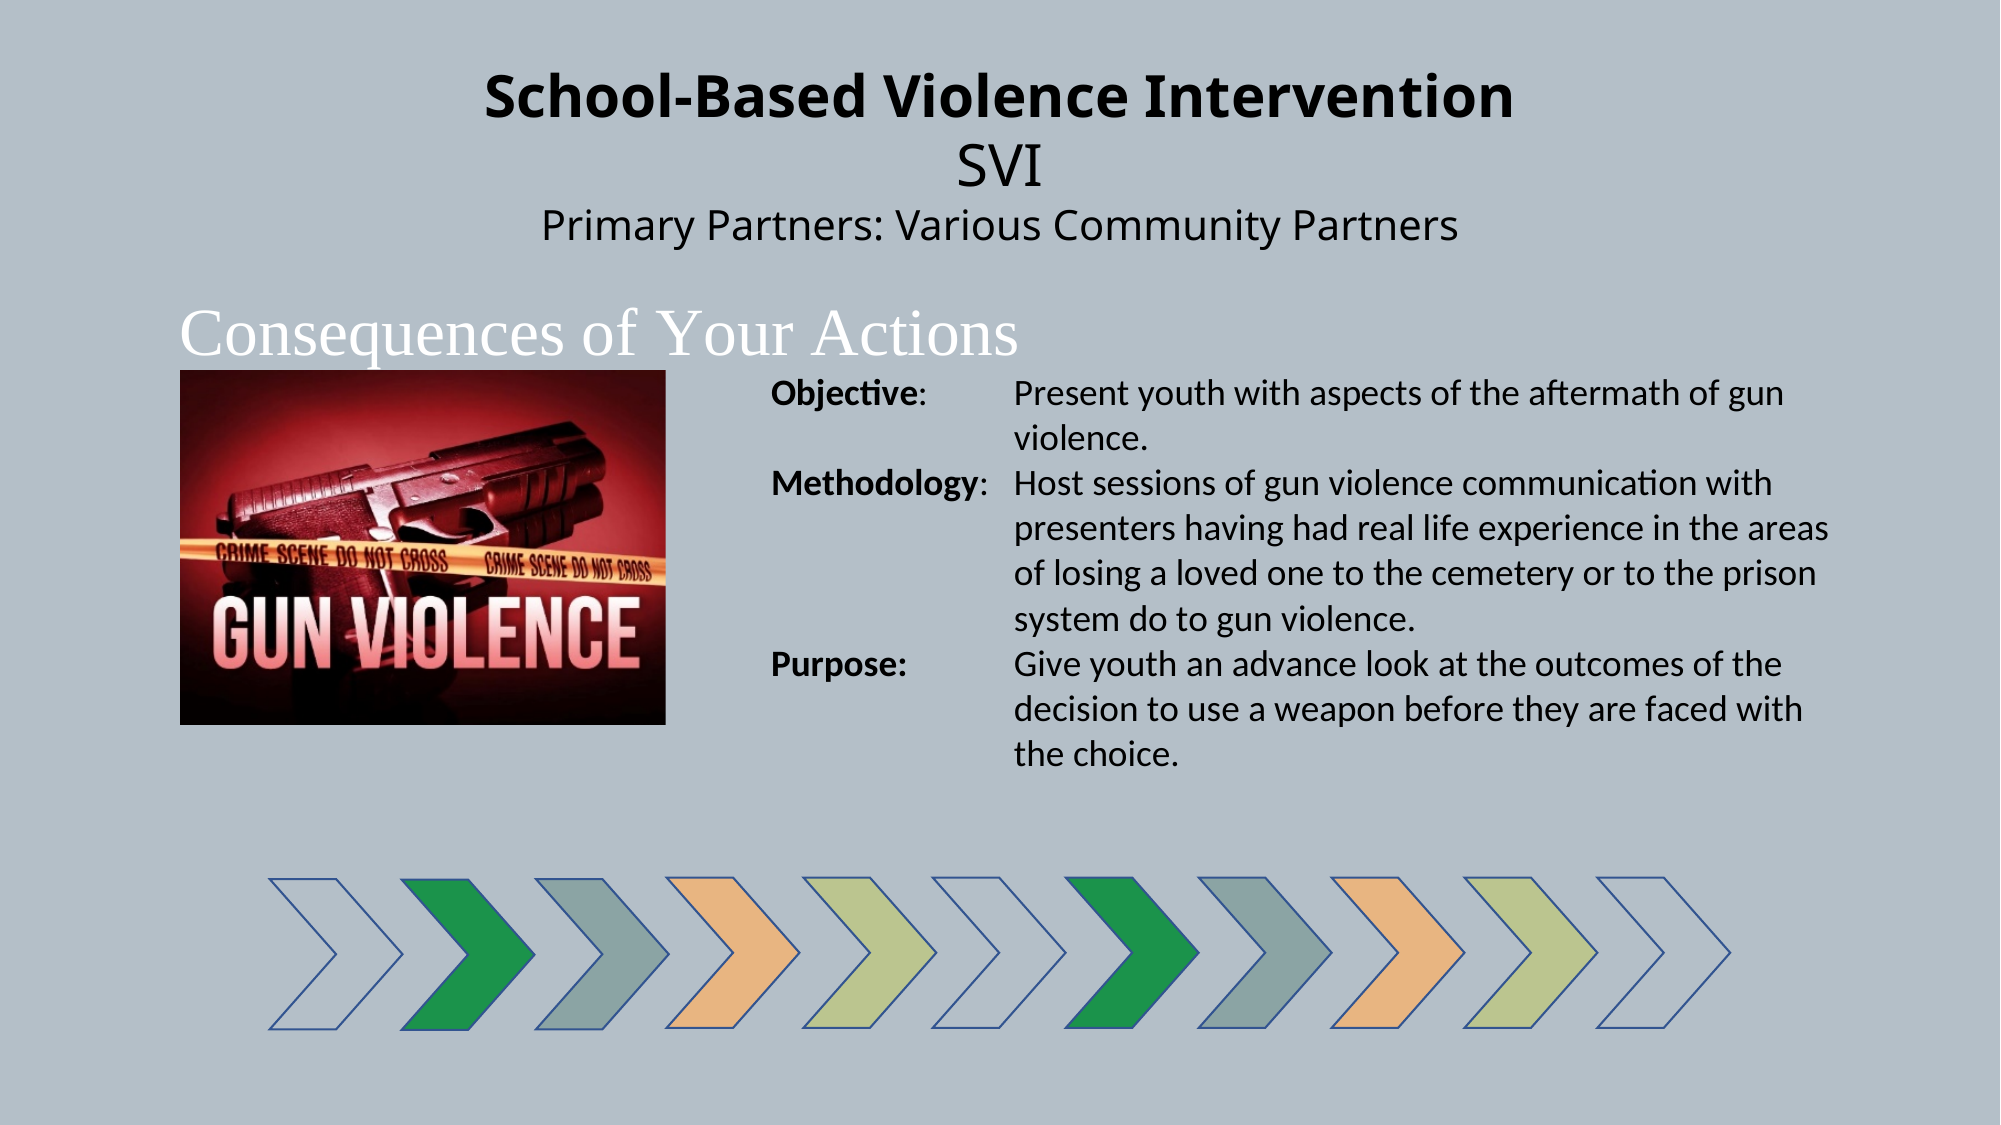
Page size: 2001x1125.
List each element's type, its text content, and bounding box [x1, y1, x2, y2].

text_box School-Based Violence Intervention SVI Primary Partners: Various Community Partners [440, 51, 1560, 209]
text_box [269, 877, 1731, 1030]
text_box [161, 209, 1837, 1009]
